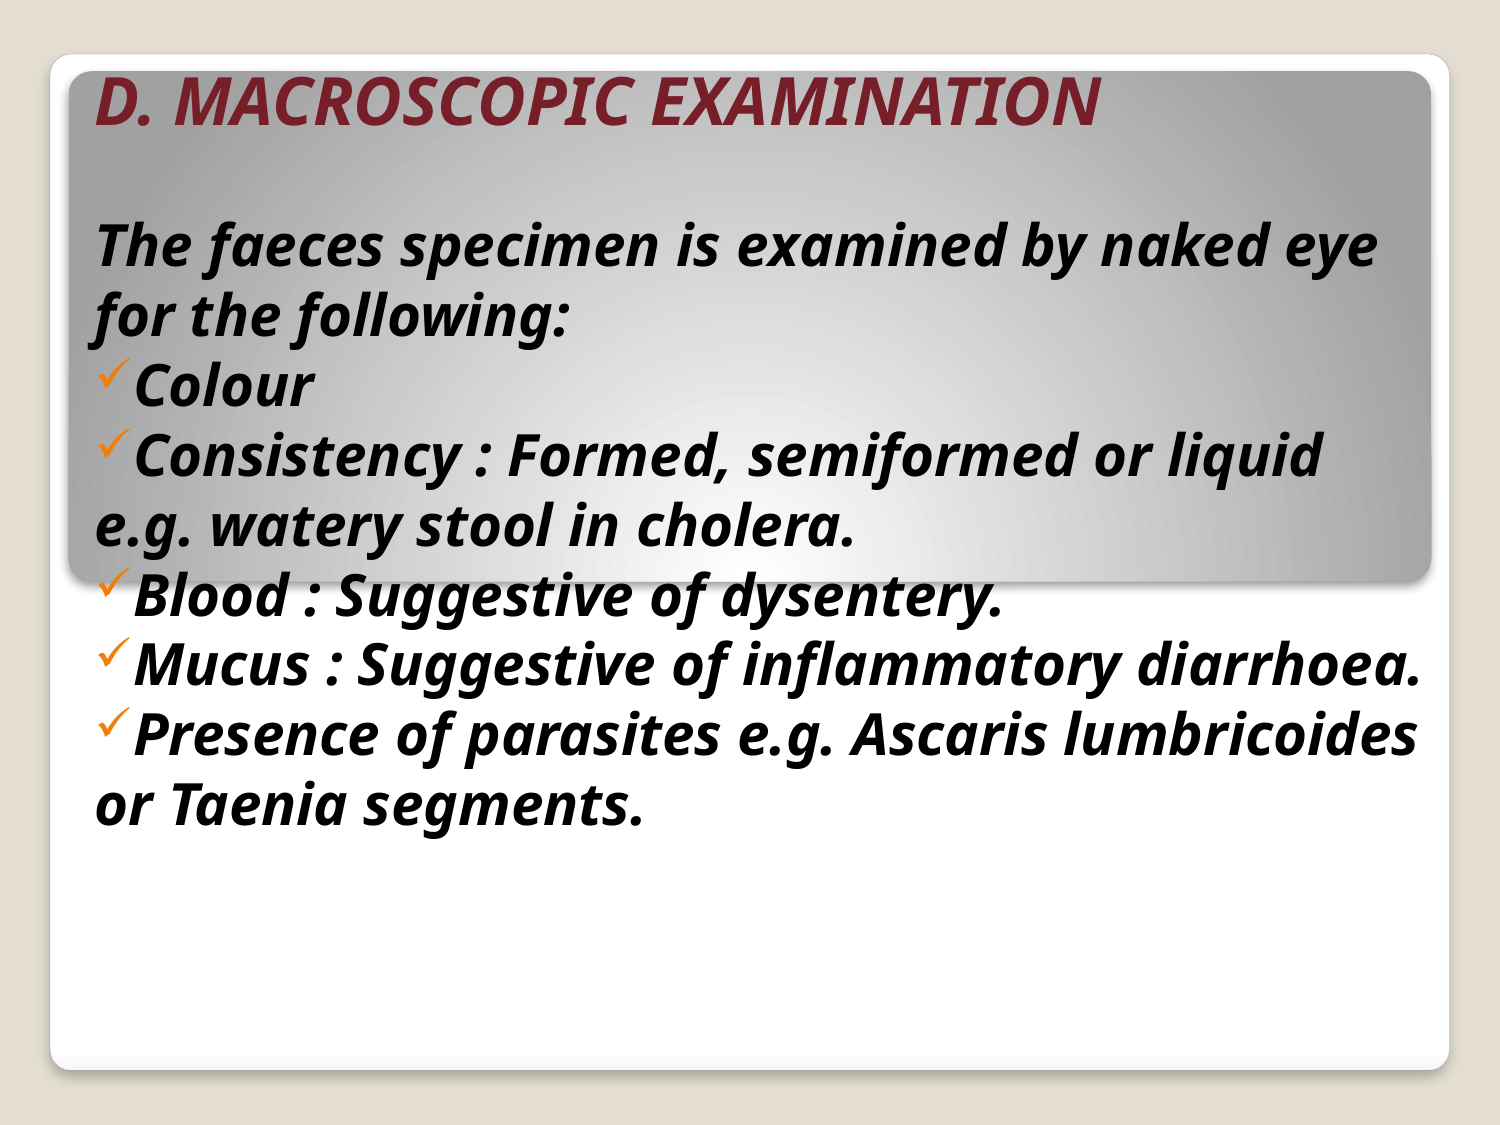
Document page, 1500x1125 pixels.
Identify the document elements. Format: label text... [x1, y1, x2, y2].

subtitle D. MACROSCOPIC EXAMINATION The faeces specimen is examined by naked eye for the following: Colour Consistency : Formed, semiformed or liquid e.g. watery stool in cholera. Blood : Suggestive of dysentery. Mucus : Suggestive of inflammatory diarrhoea. Presence of parasites e.g. Ascaris lumbricoides or Taenia segments. [58, 58, 1442, 1067]
